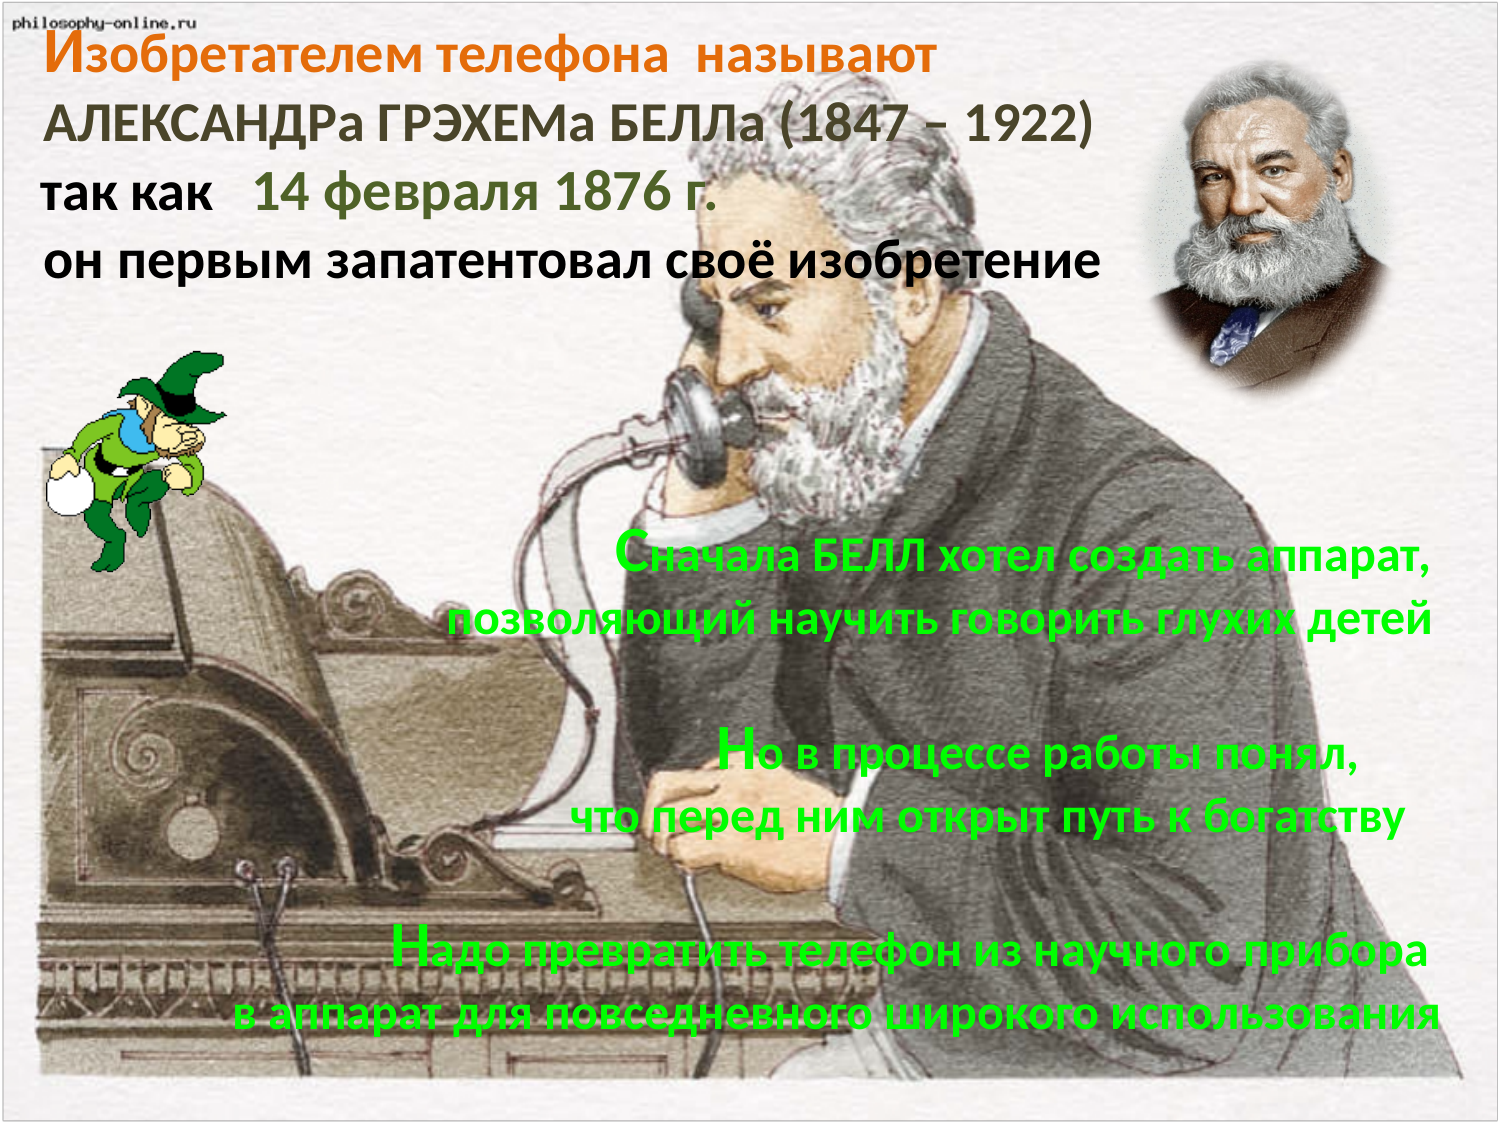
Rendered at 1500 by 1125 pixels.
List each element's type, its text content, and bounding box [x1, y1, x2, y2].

picture [1124, 46, 1407, 411]
title Изобретателем телефона называют Александра Грэхема Белла (1847 – 1922) так как 14 февраля 1876 г. он первым запатентовал своё изобретение Сначала Белл хотел создать аппарат, позволяющий научить говорить глухих детей Но в процессе работы понял, что перед ним открыт путь к богатству Надо превратить телефон из научного прибора в аппарат для повседневного широкого использования [0, 1, 1500, 1125]
picture [46, 327, 368, 587]
